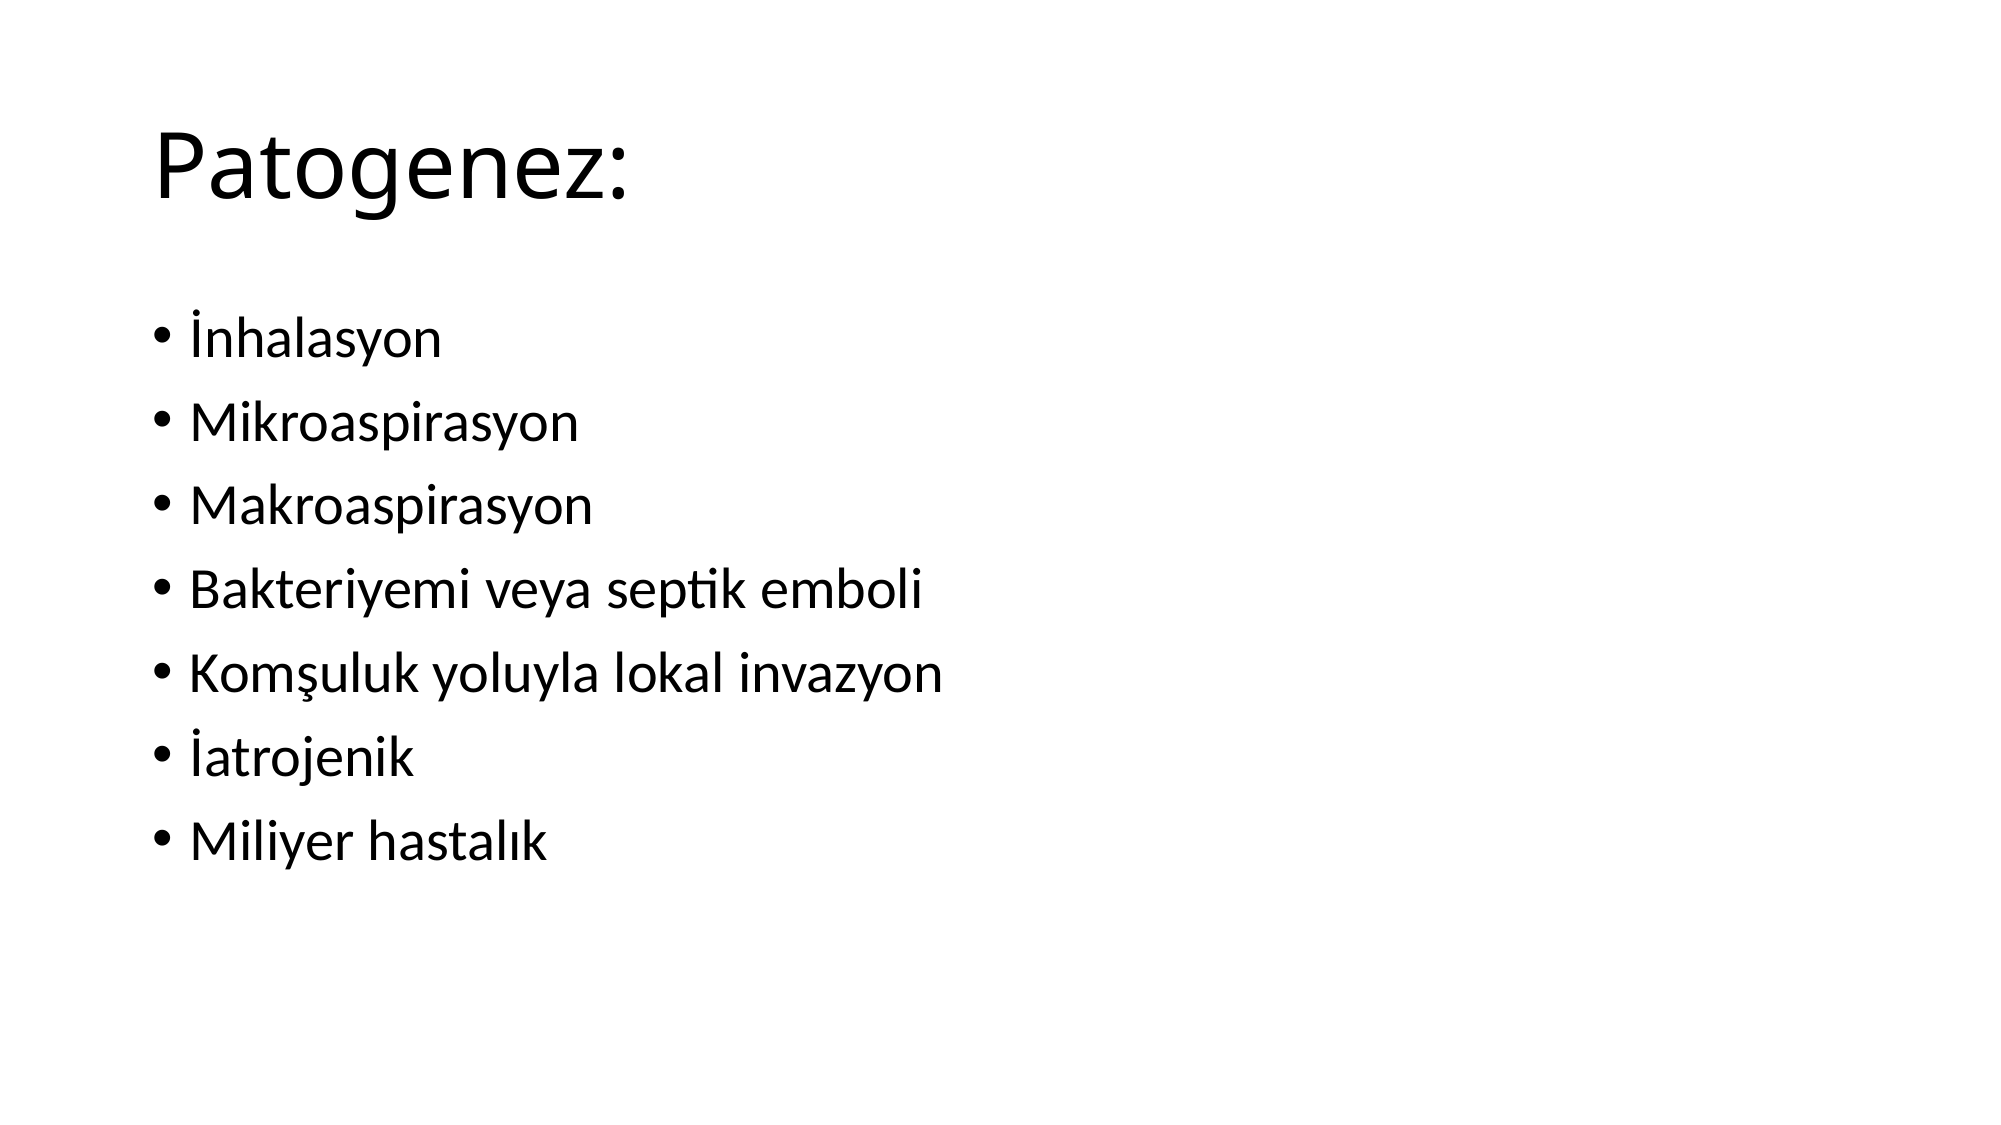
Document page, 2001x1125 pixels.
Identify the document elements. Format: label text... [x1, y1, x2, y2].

list İnhalasyon Mikroaspirasyon Makroaspirasyon Bakteriyemi veya septik emboli Komşuluk yoluyla lokal invazyon İatrojenik Miliyer hastalık [137, 299, 1863, 1014]
title Patogenez: [137, 59, 1863, 278]
